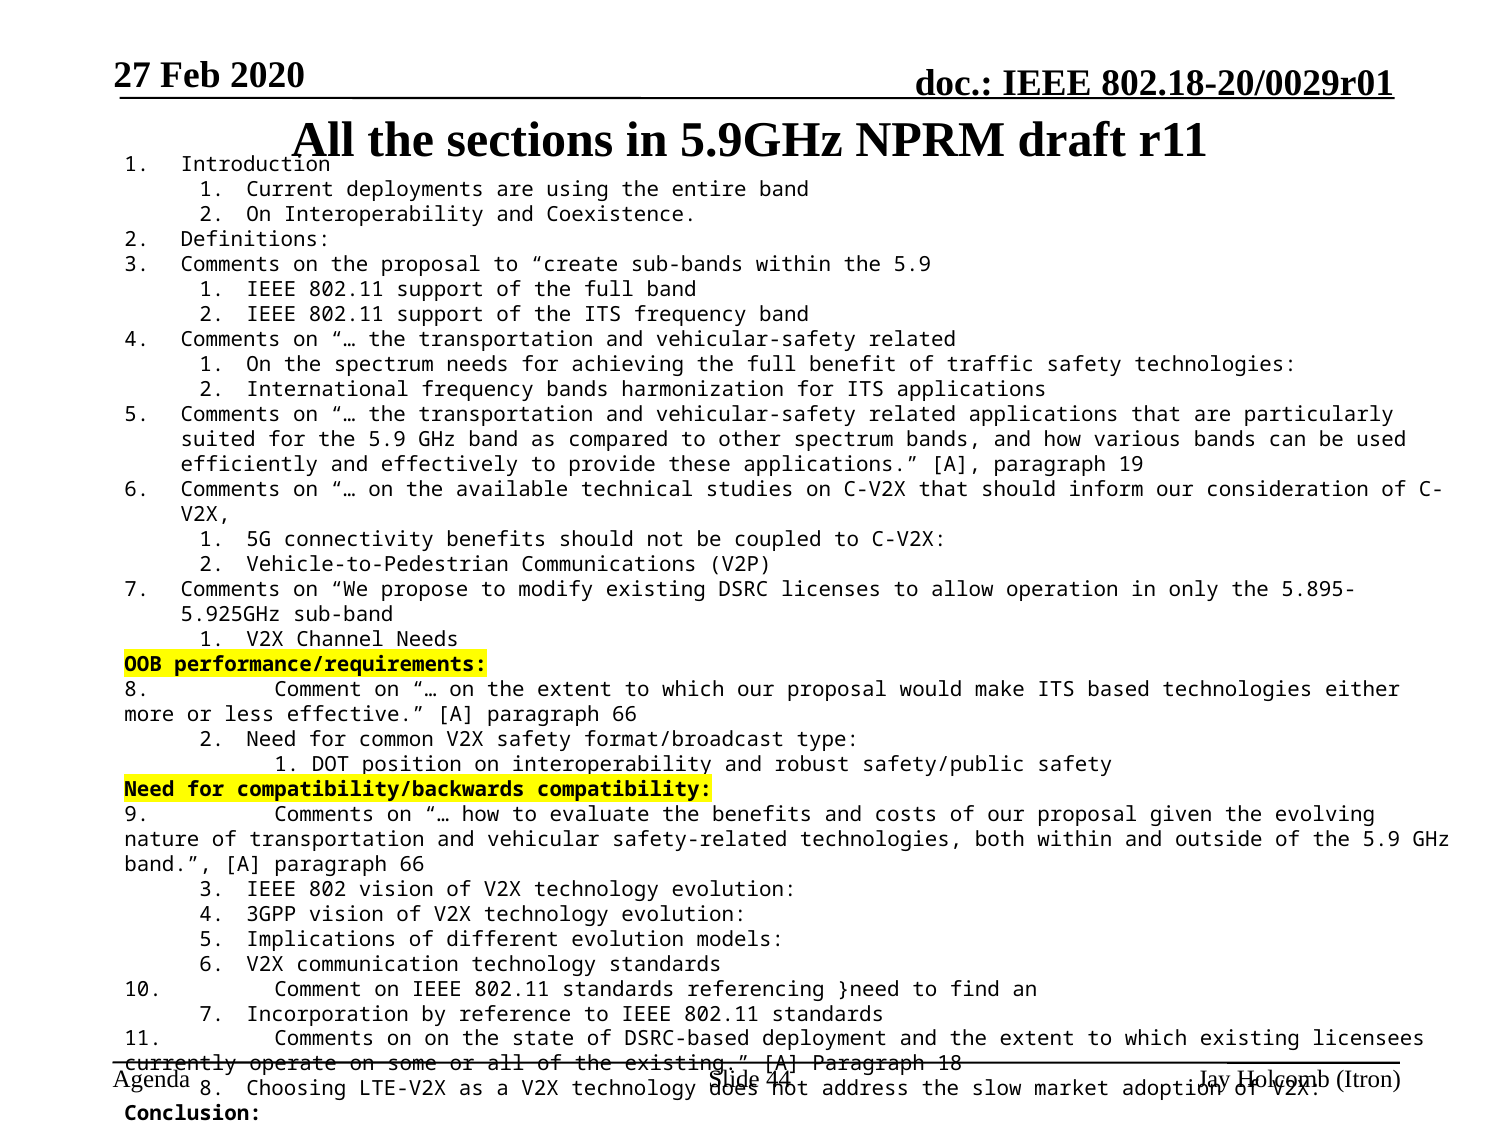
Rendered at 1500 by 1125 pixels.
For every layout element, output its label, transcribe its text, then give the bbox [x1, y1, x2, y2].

slide_number Slide 44 [699, 1061, 800, 1123]
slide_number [113, 49, 476, 94]
title All the sections in 5.9GHz NPRM draft r11 [112, 94, 1388, 179]
footer Jay Holcomb (Itron) [878, 1061, 1402, 1093]
list Introduction Current deployments are using the entire band On Interoperability and Coexistence. Definitions: Comments on the proposal to “create sub-bands within the 5.9 IEEE 802.11 support of the full band IEEE 802.11 support of the ITS frequency band Comments on “… the transportation and vehicular-safety related On the spectrum needs for achieving the full benefit of traffic safety technologies: International frequency bands harmonization for ITS applications Comments on “… the transportation and vehicular-safety related applications that are particularly suited for the 5.9 GHz band as compared to other spectrum bands, and how various bands can be used efficiently and effectively to provide these applications.” [A], paragraph 19 Comments on “… on the available technical studies on C-V2X that should inform our consideration of C-V2X, 5G connectivity benefits should not be coupled to C-V2X: Vehicle-to-Pedestrian Communications (V2P) Comments on “We propose to modify existing DSRC licenses to allow operation in only the 5.895-5.925GHz sub-band V2X Channel Needs OOB performance/requirements: 8. Comment on “… on the extent to which our proposal would make ITS based technologies either more or less effective.” [A] paragraph 66 Need for common V2X safety format/broadcast type: DOT position on interoperability and robust safety/public safety Need for compatibility/backwards compatibility: 9. Comments on “… how to evaluate the benefits and costs of our proposal given the evolving nature of transportation and vehicular safety-related technologies, both within and outside of the 5.9 GHz band.”, [A] paragraph 66 IEEE 802 vision of V2X technology evolution: 3GPP vision of V2X technology evolution: Implications of different evolution models: V2X communication technology standards 10. Comment on IEEE 802.11 standards referencing }need to find an Incorporation by reference to IEEE 802.11 standards 11. Comments on on the state of DSRC-based deployment and the extent to which existing licensees currently operate on some or all of the existing.” [A] Paragraph 18 Choosing LTE-V2X as a V2X technology does not address the slow market adoption of V2X: Conclusion: [108, 142, 1471, 819]
